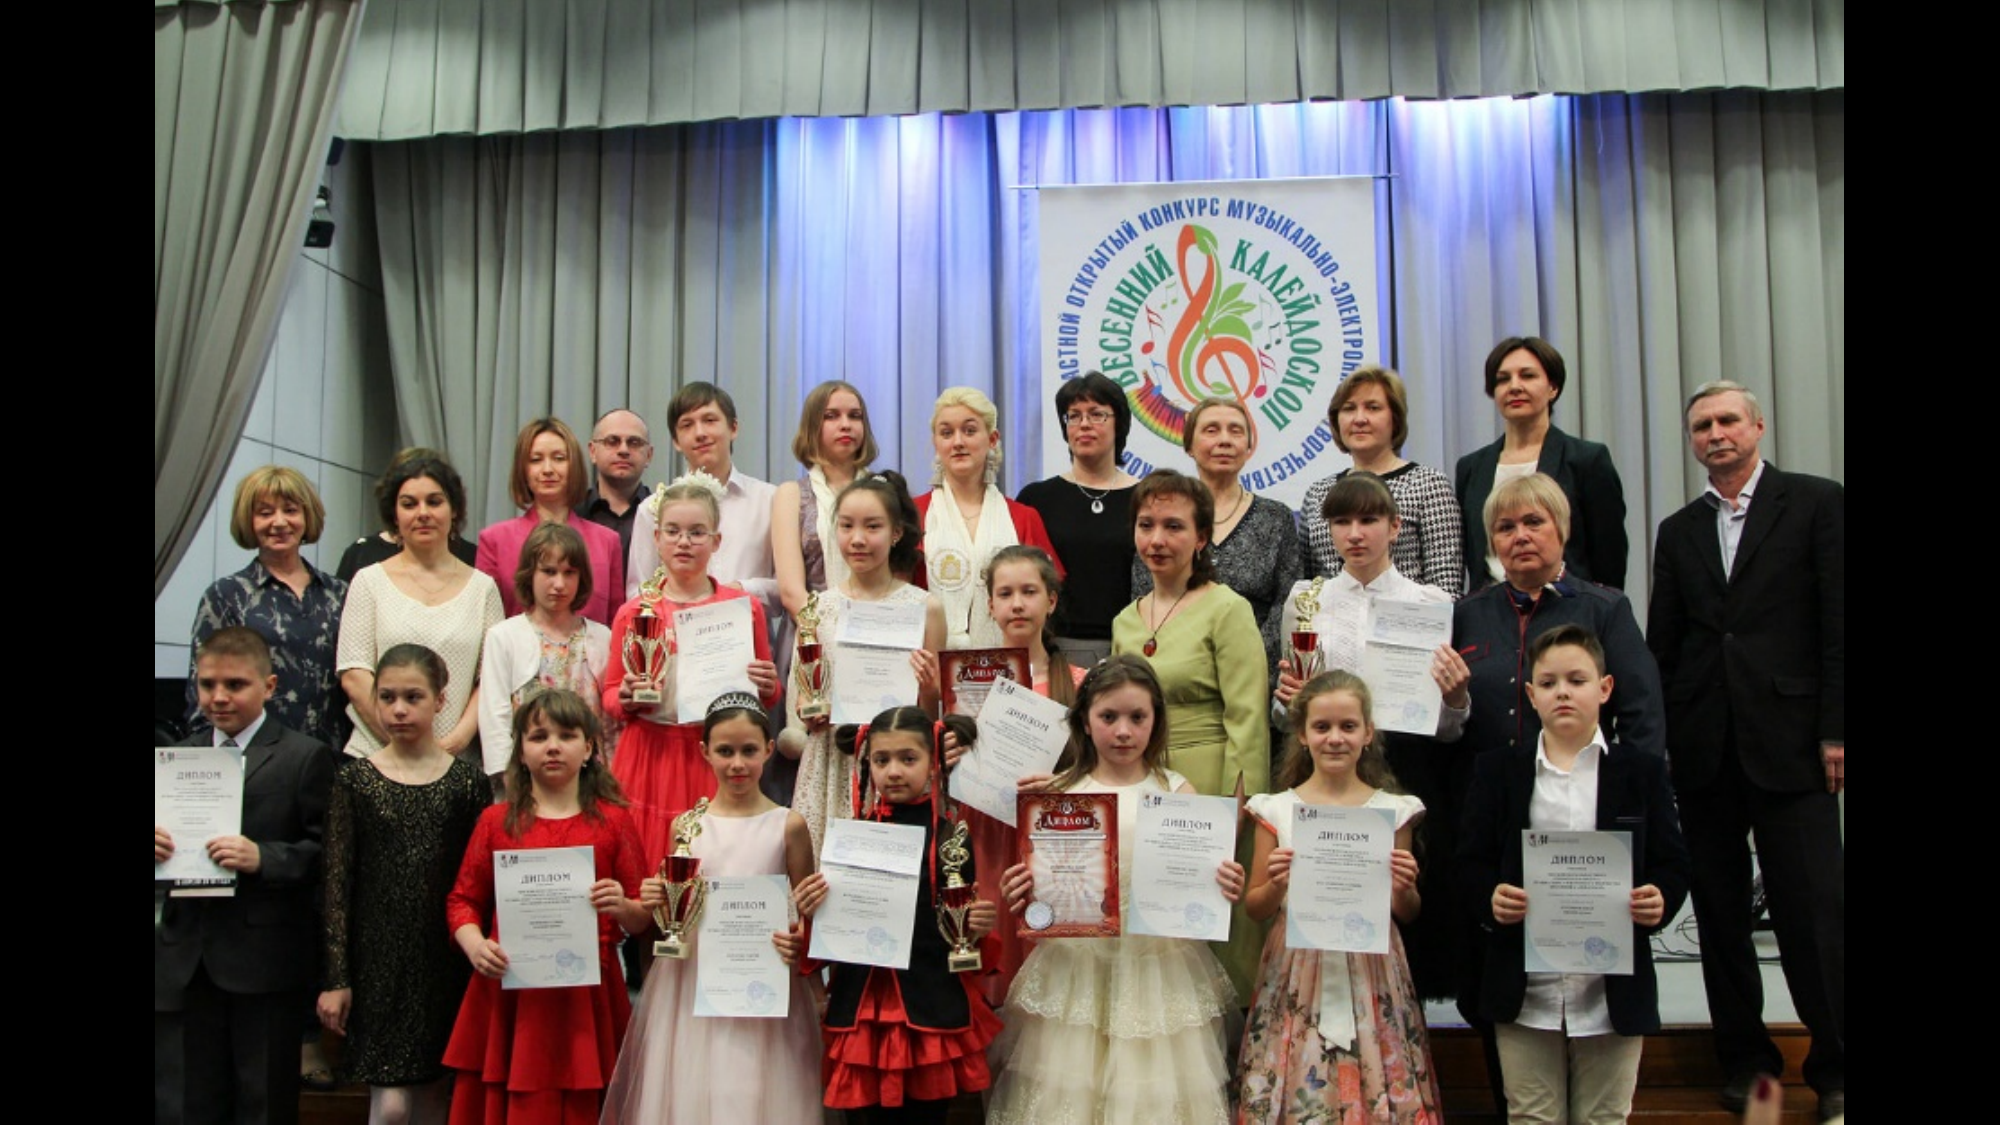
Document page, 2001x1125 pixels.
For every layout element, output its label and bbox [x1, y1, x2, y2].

picture [155, 0, 1844, 1125]
